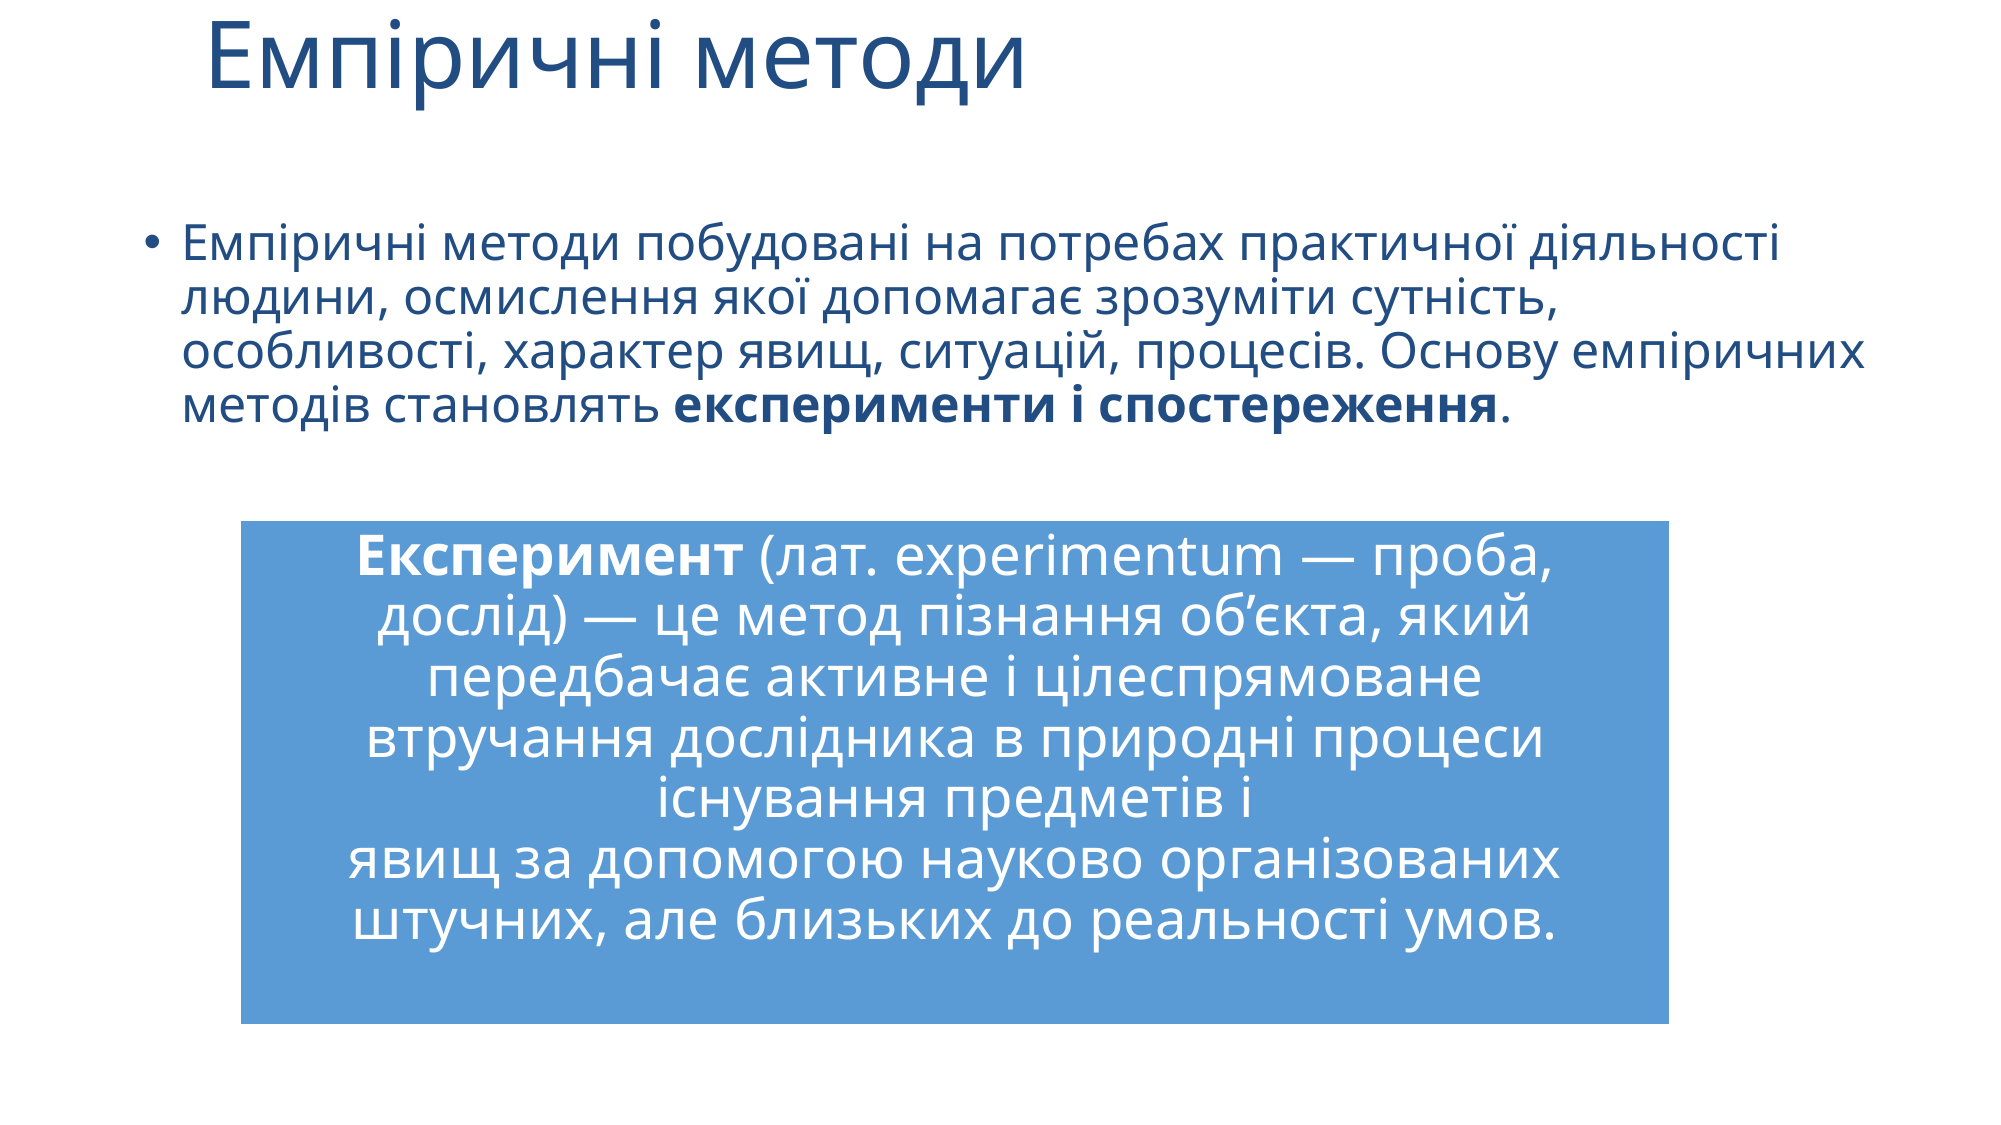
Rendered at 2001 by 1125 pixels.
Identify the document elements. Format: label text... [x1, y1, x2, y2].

list Емпіричні методи побудовані на потребах практичної діяльності людини, осмислення якої допомагає зрозуміти сутність, особливості, характер явищ, ситуацій, процесів. Основу емпіричних методів становлять експерименти і спостереження. [128, 210, 1968, 519]
title Емпіричні методи [188, 0, 2000, 211]
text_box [0, 519, 1968, 1026]
